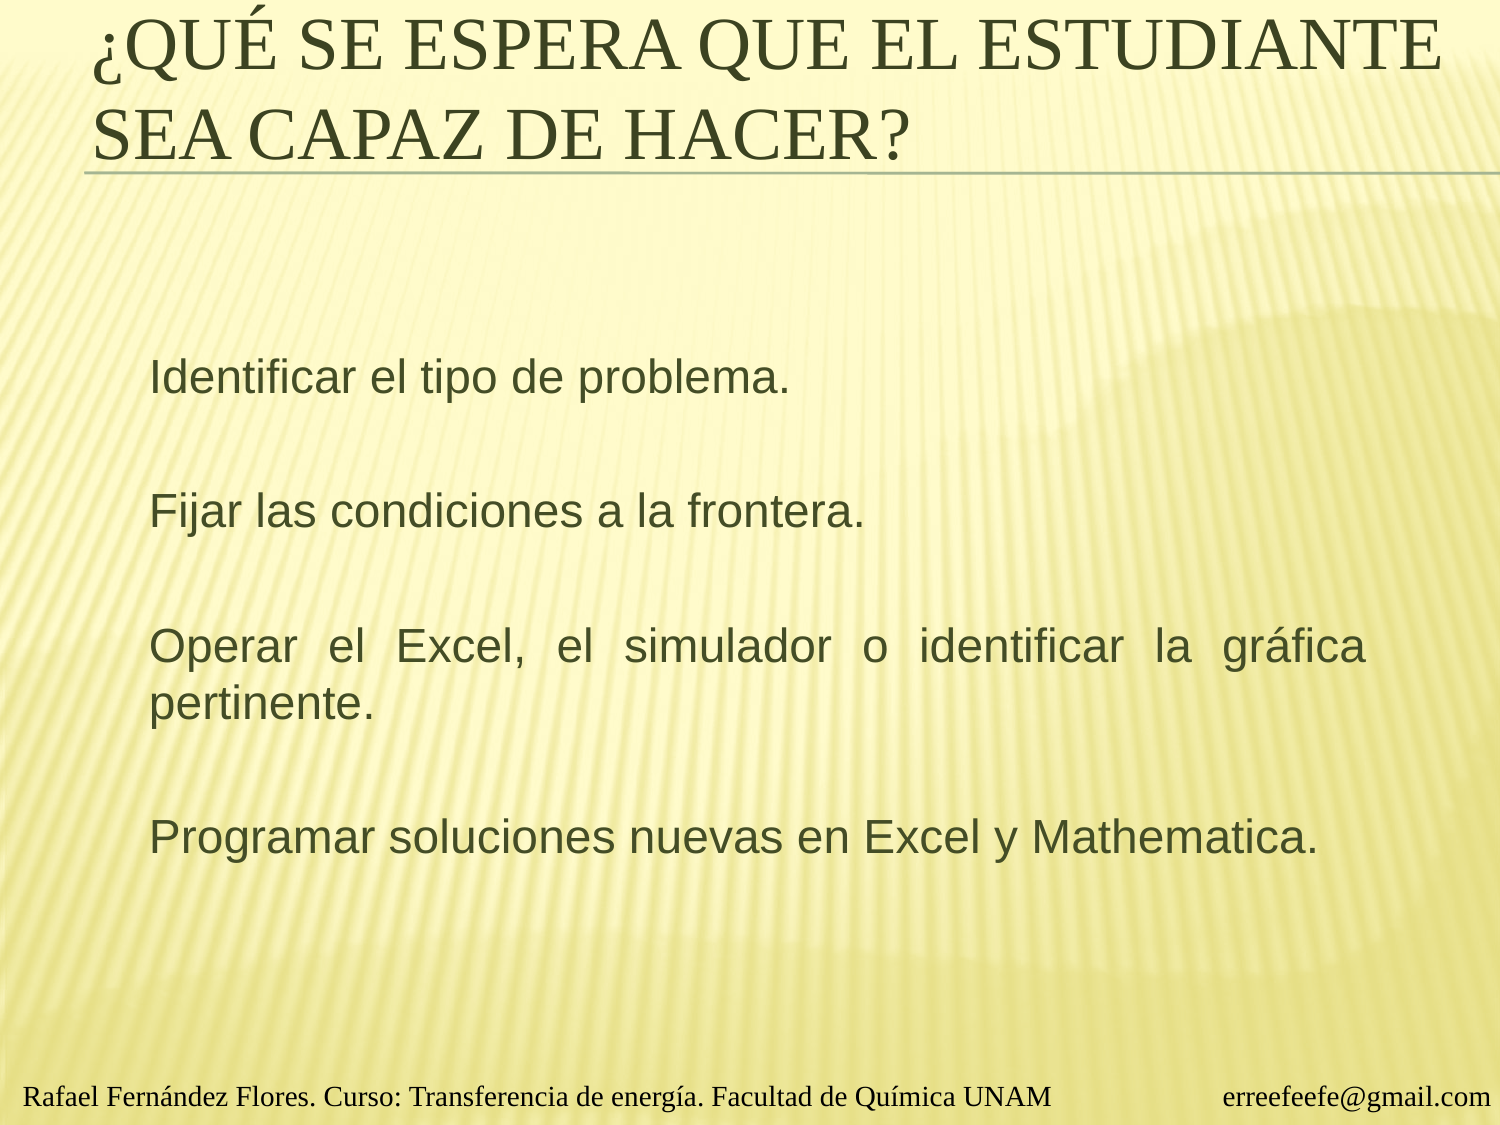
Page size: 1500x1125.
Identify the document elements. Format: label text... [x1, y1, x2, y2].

text_box Rafael Fernández Flores. Curso: Transferencia de energía. Facultad de Química UNAM erreefeefe@gmail.com [8, 1070, 1500, 1121]
text_box ¿qué se espera que el estudiante sea capaz de hacer? [76, 66, 1495, 183]
list Identificar el tipo de problema. Fijar las condiciones a la frontera. Operar el Excel, el simulador o identificar la gráfica pertinente. Programar soluciones nuevas en Excel y Mathematica. [131, 338, 1384, 939]
